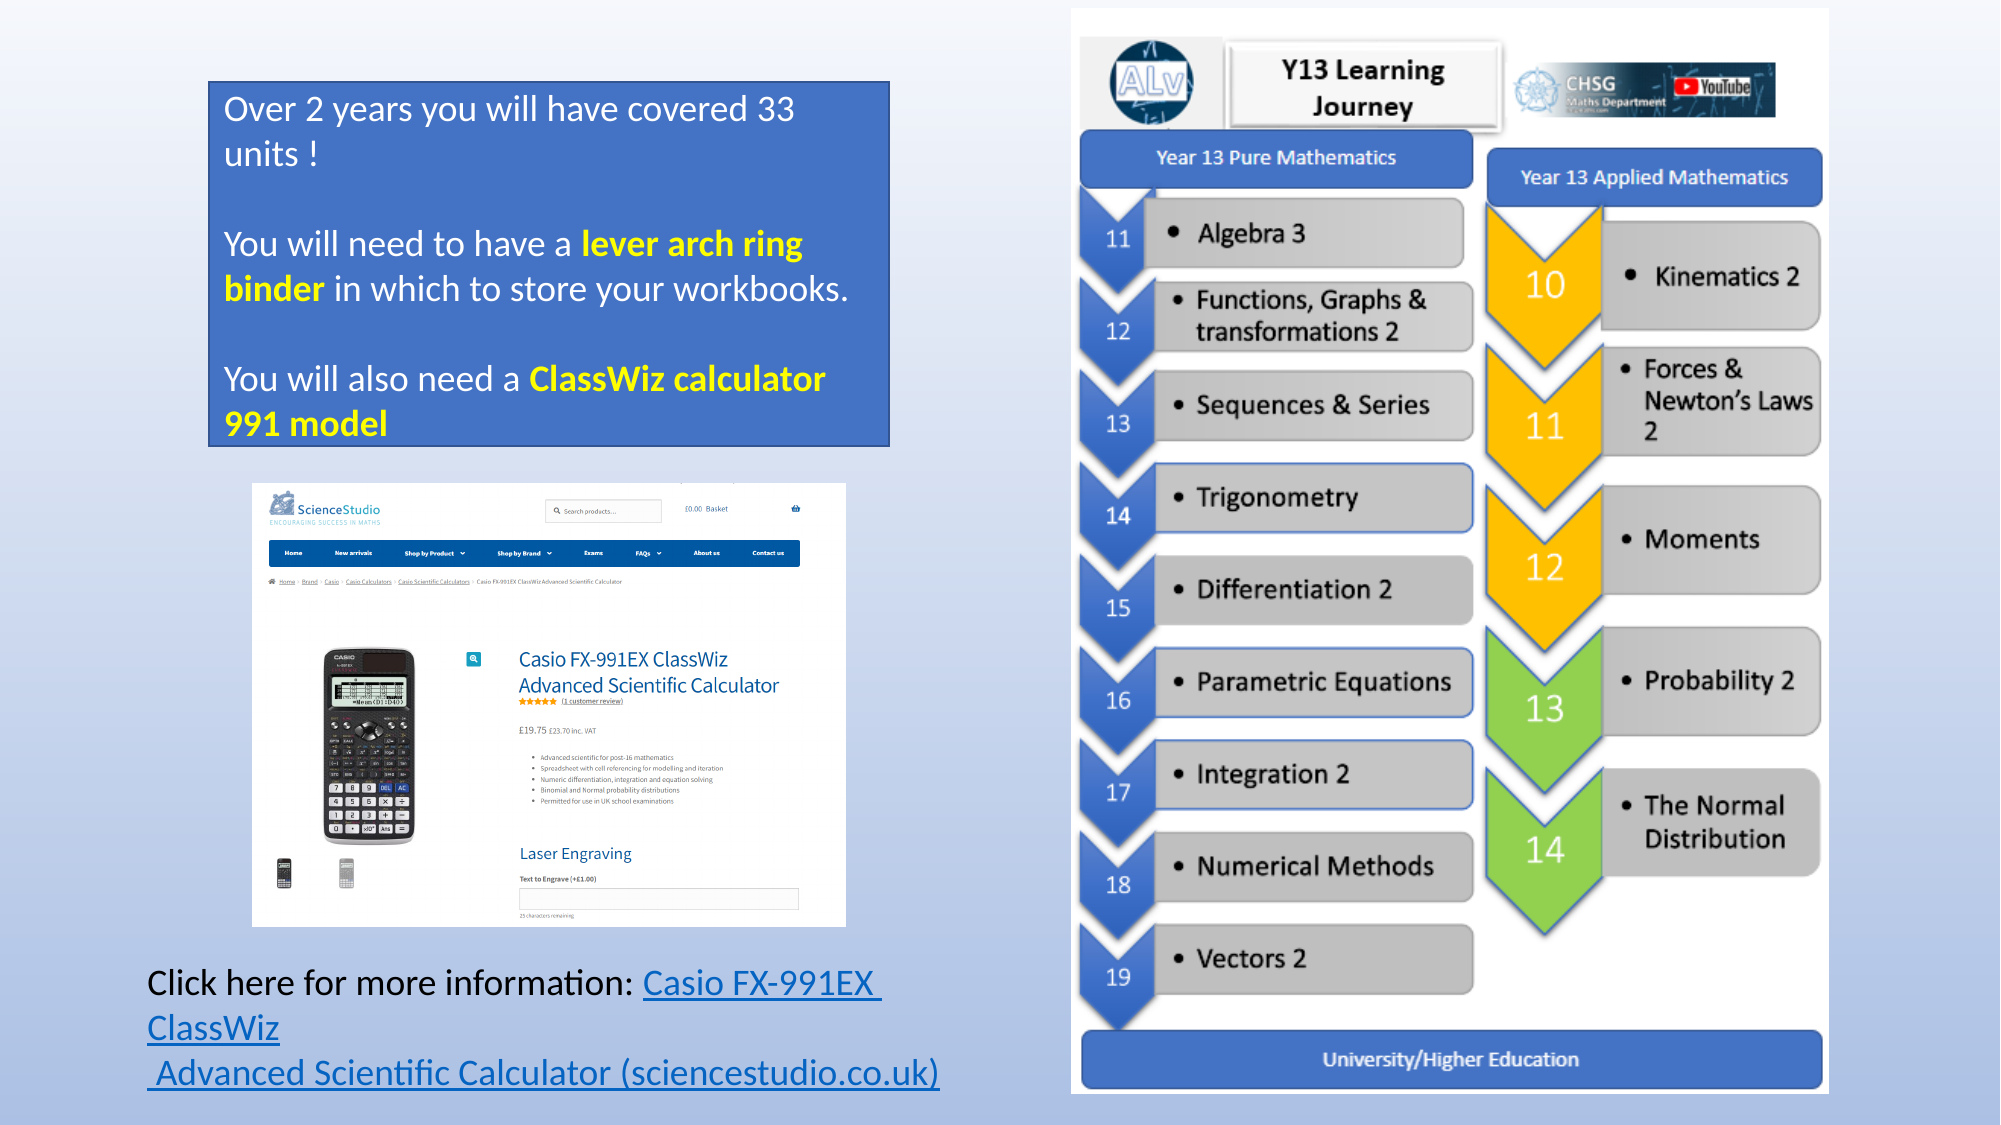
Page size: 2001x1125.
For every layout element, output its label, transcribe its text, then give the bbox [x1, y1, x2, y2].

picture [252, 483, 846, 928]
text_box Over 2 years you will have covered 33 units ! You will need to have a lever arch ring binder in which to store your workbooks. You will also need a ClassWiz calculator 991 model [208, 81, 890, 447]
text_box Click here for more information: Casio FX-991EX ClassWiz Advanced Scientific Calculator (sciencestudio.co.uk) [132, 951, 999, 1101]
picture [1071, 8, 1829, 1094]
